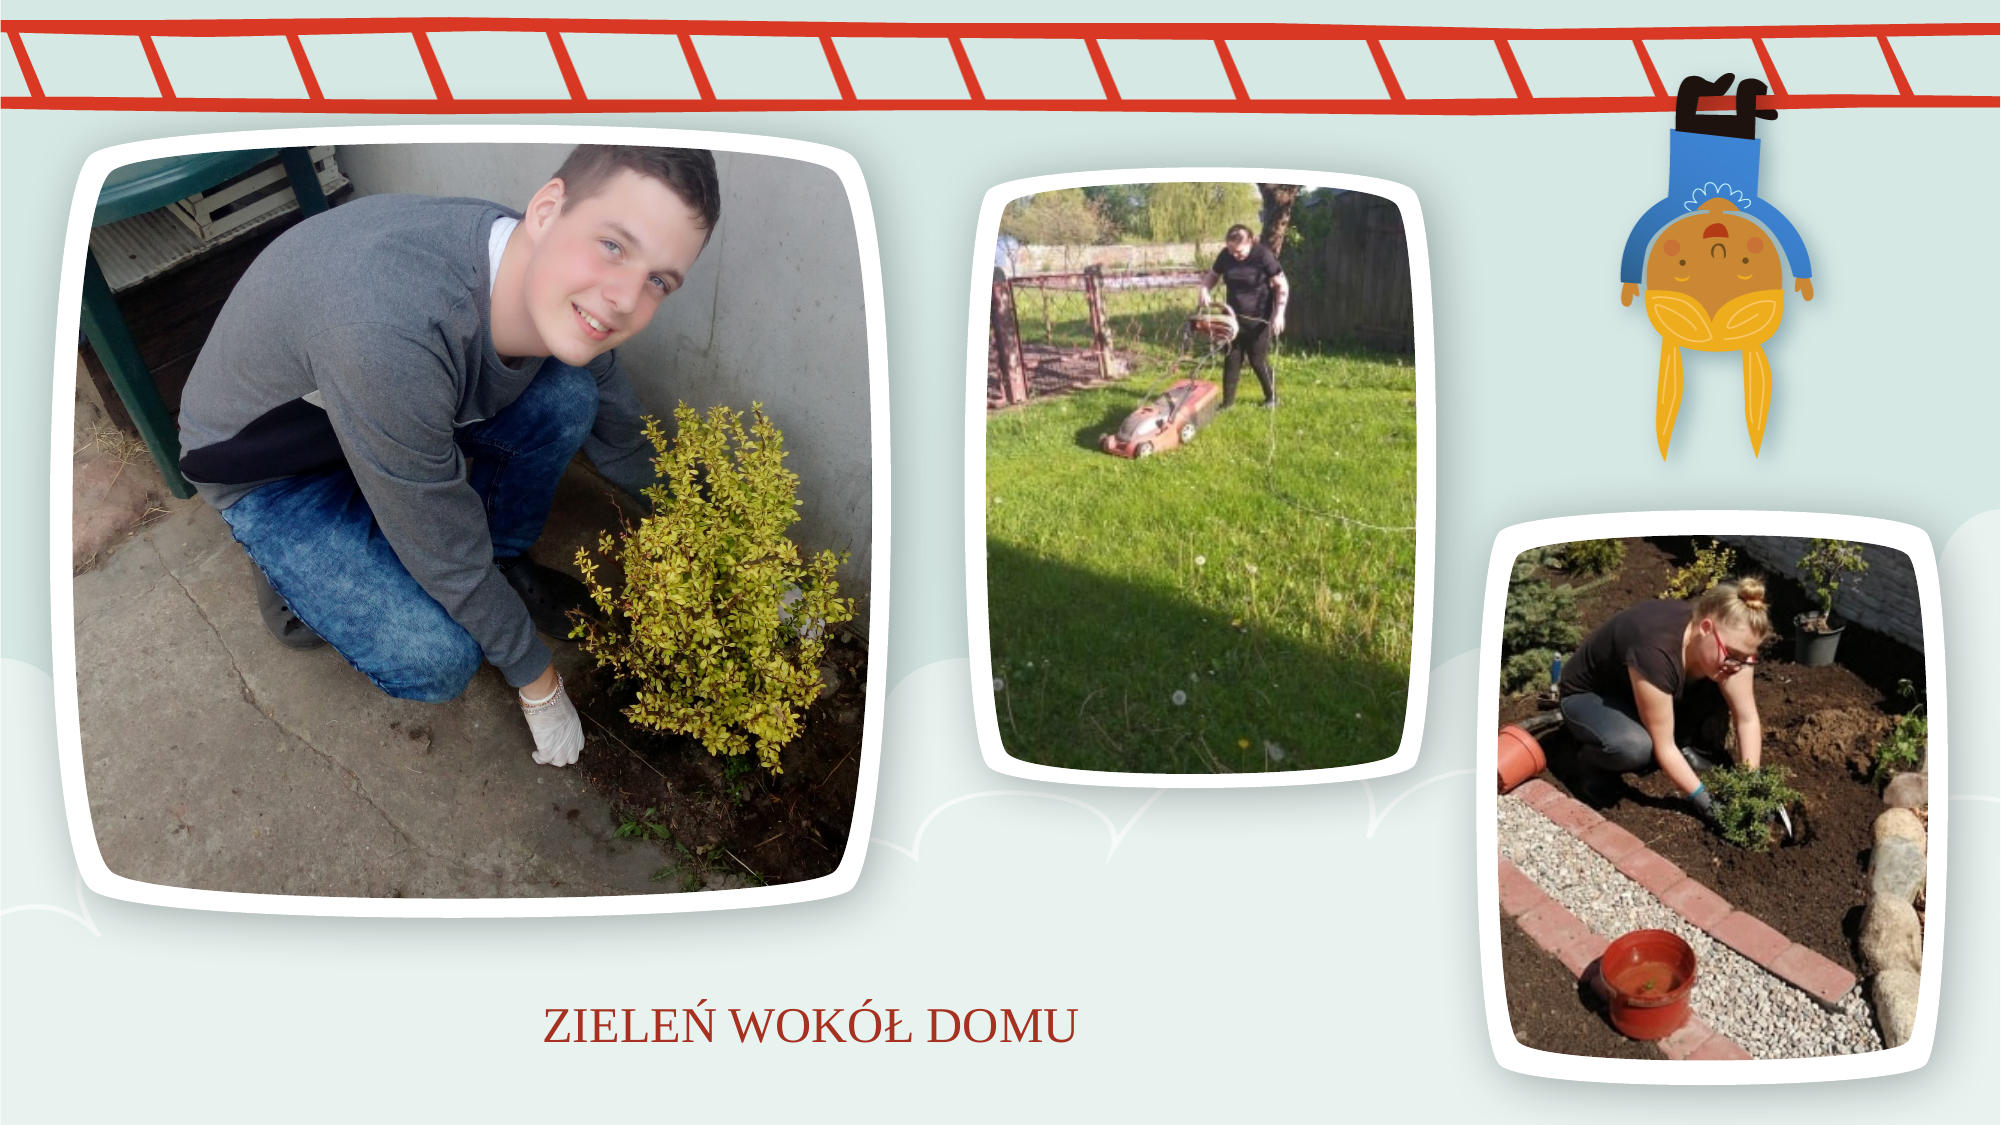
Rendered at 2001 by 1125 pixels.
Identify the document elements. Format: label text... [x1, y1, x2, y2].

picture [0, 0, 2001, 1125]
title ZIELEŃ WOKÓŁ DOMU [527, 942, 1154, 1061]
